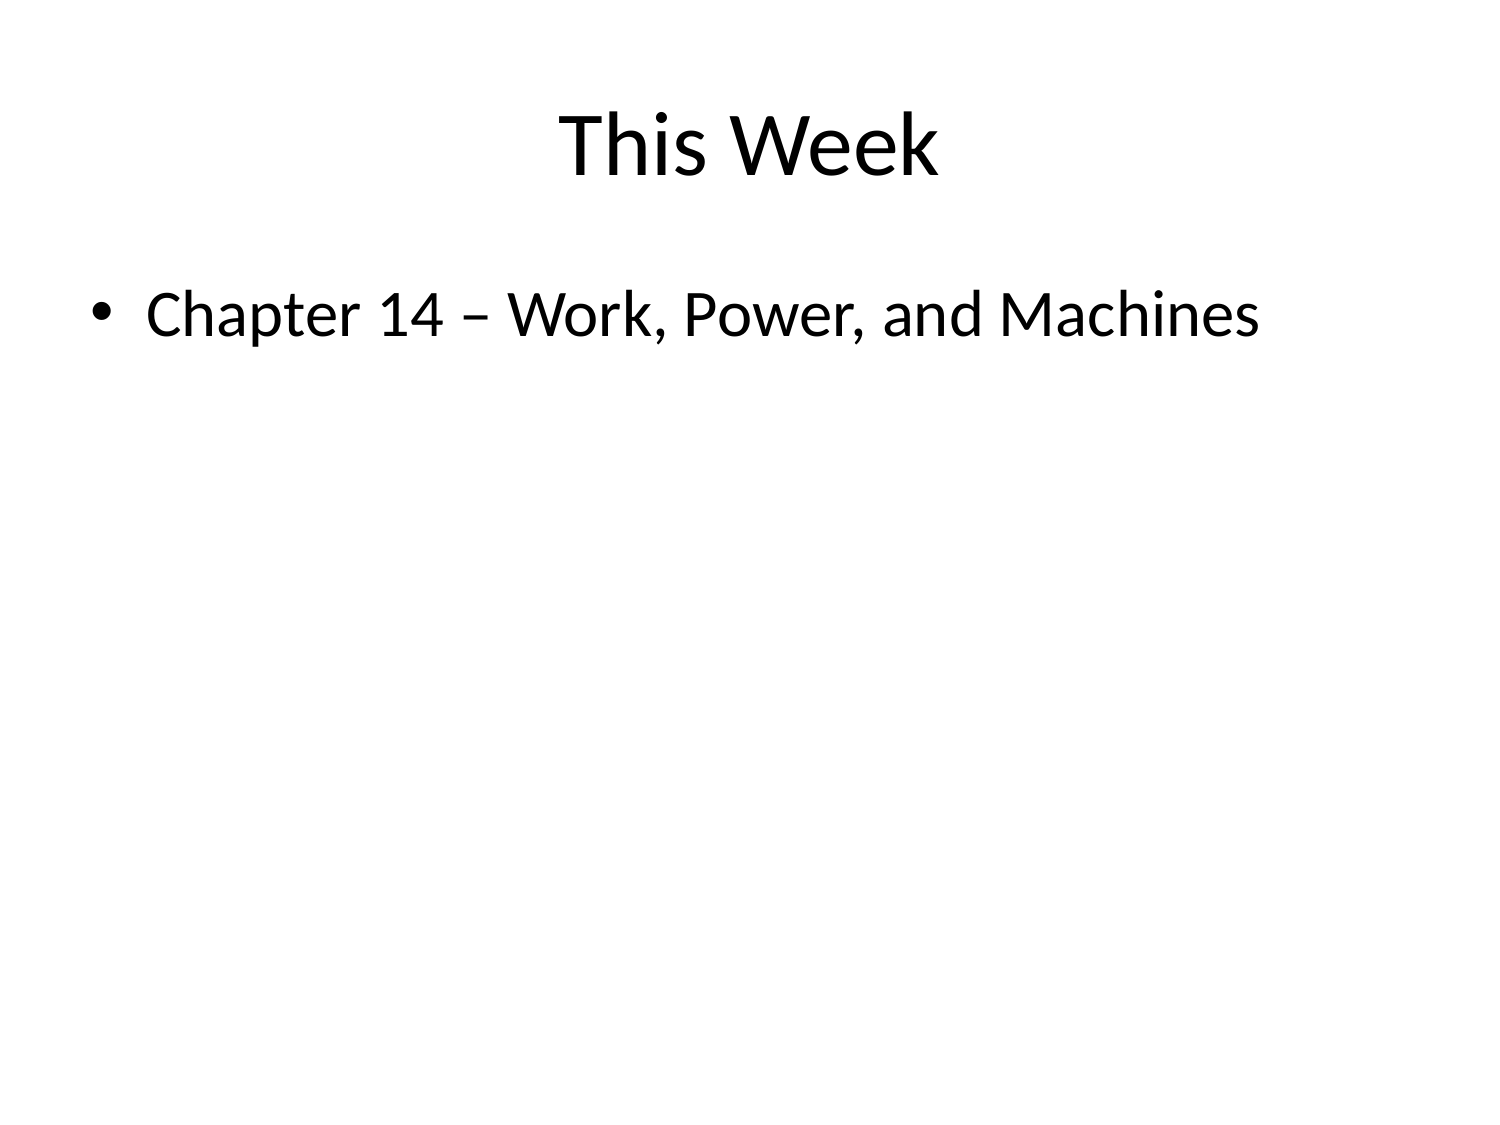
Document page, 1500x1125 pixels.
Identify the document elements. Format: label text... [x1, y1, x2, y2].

list Chapter 14 – Work, Power, and Machines [75, 262, 1425, 1005]
title This Week [75, 45, 1425, 233]
